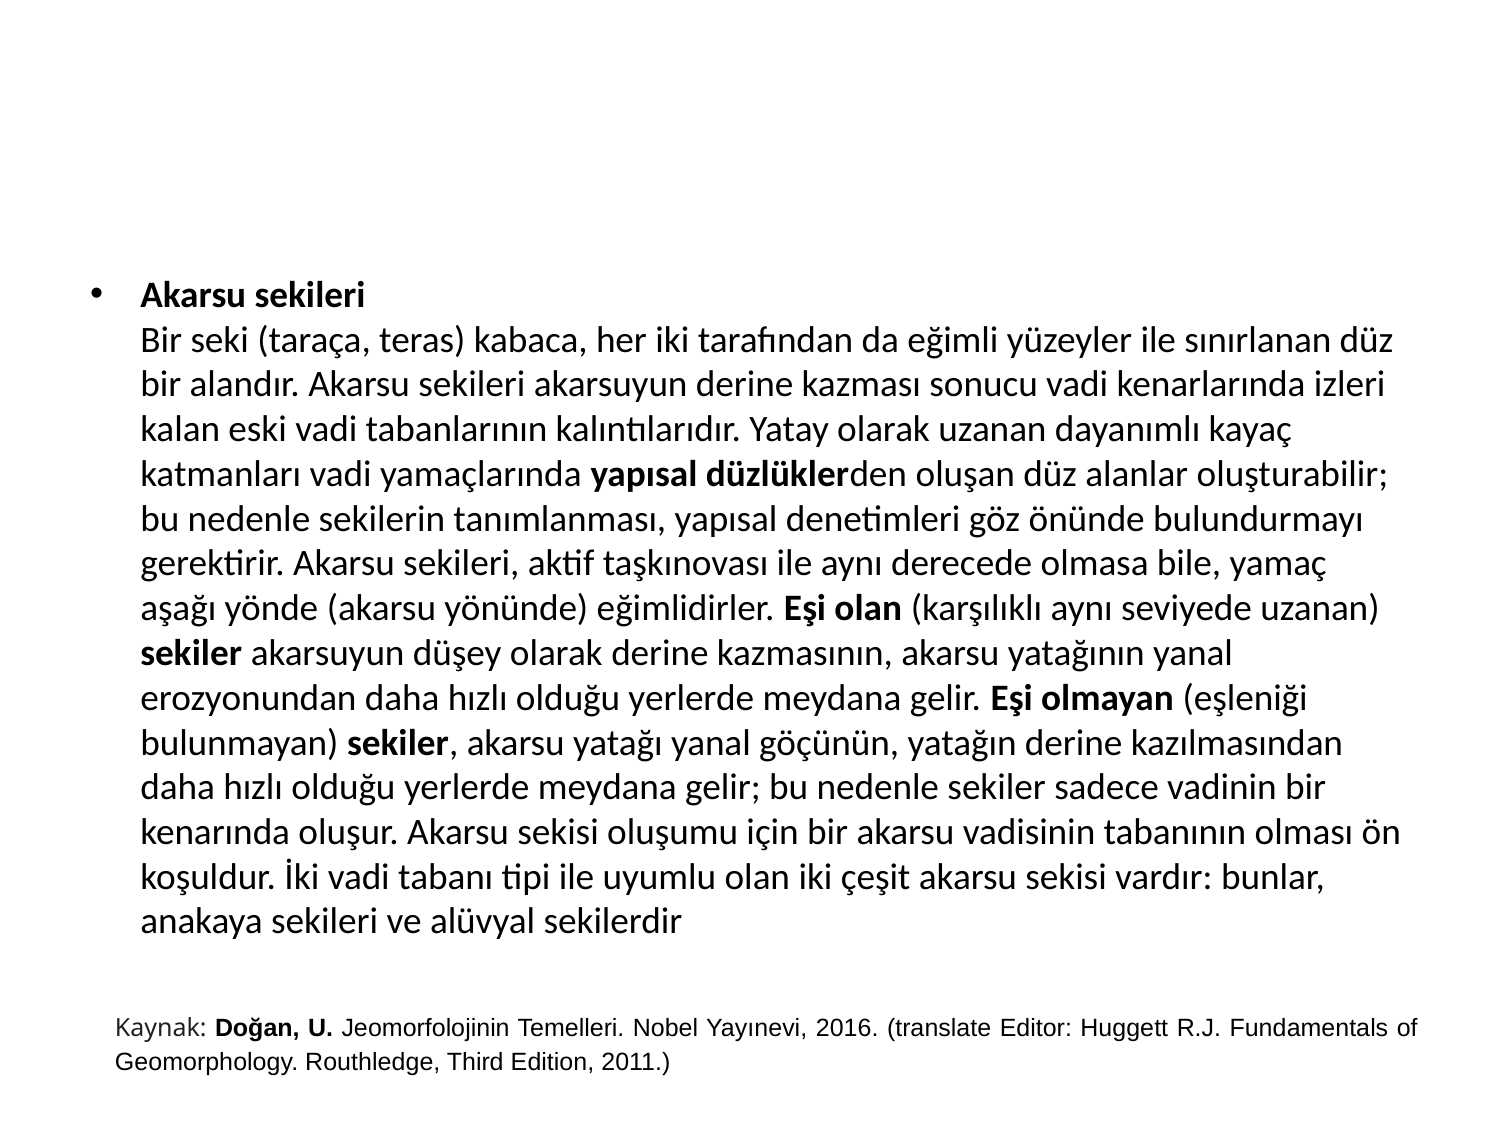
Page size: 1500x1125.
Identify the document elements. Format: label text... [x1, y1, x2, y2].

text_box Kaynak: Doğan, U. Jeomorfolojinin Temelleri. Nobel Yayınevi, 2016. (translate Editor: Huggett R.J. Fundamentals of Geomorphology. Routhledge, Third Edition, 2011.) [100, 999, 1436, 1084]
list Akarsu sekileri Bir seki (taraça, teras) kabaca, her iki tarafından da eğimli yüzeyler ile sınırlanan düz bir alandır. Akarsu sekileri akarsuyun derine kazması sonucu vadi kenarlarında izleri kalan eski vadi tabanlarının kalıntılarıdır. Yatay olarak uzanan dayanımlı kayaç katmanları vadi yamaçlarında yapısal düzlüklerden oluşan düz alanlar oluşturabilir; bu nedenle sekilerin tanımlanması, yapısal denetimleri göz önünde bulundurmayı gerektirir. Akarsu sekileri, aktif taşkınovası ile aynı derecede olmasa bile, yamaç aşağı yönde (akarsu yönünde) eğimlidirler. Eşi olan (karşılıklı aynı seviyede uzanan) sekiler akarsuyun düşey olarak derine kazmasının, akarsu yatağının yanal erozyonundan daha hızlı olduğu yerlerde meydana gelir. Eşi olmayan (eşleniği bulunmayan) sekiler, akarsu yatağı yanal göçünün, yatağın derine kazılmasından daha hızlı olduğu yerlerde meydana gelir; bu nedenle sekiler sadece vadinin bir kenarında oluşur. Akarsu sekisi oluşumu için bir akarsu vadisinin tabanının olması ön koşuldur. İki vadi tabanı tipi ile uyumlu olan iki çeşit akarsu sekisi vardır: bunlar, anakaya sekileri ve alüvyal sekilerdir [75, 262, 1425, 1094]
